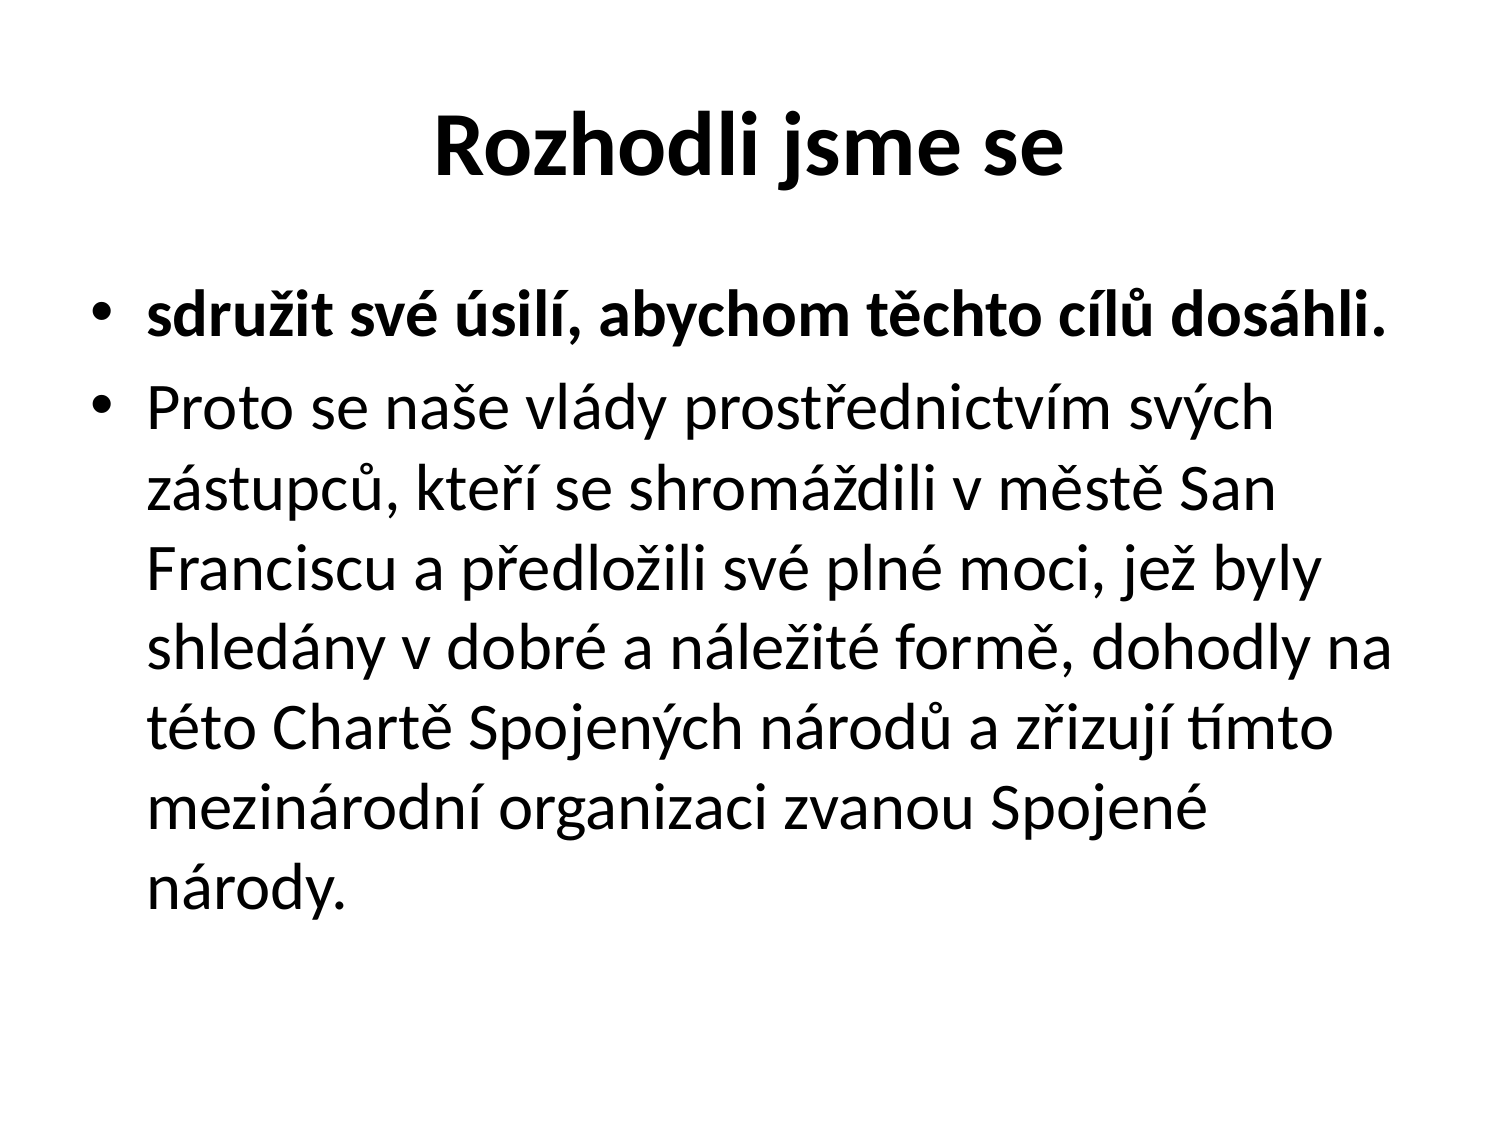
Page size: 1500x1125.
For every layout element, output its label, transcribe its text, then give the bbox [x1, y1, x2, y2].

title Rozhodli jsme se [75, 45, 1425, 233]
list sdružit své úsilí, abychom těchto cílů dosáhli. Proto se naše vlády prostřednictvím svých zástupců, kteří se shromáždili v městě San Franciscu a předložili své plné moci, jež byly shledány v dobré a náležité formě, dohodly na této Chartě Spojených národů a zřizují tímto mezinárodní organizaci zvanou Spojené národy. [75, 262, 1425, 1005]
